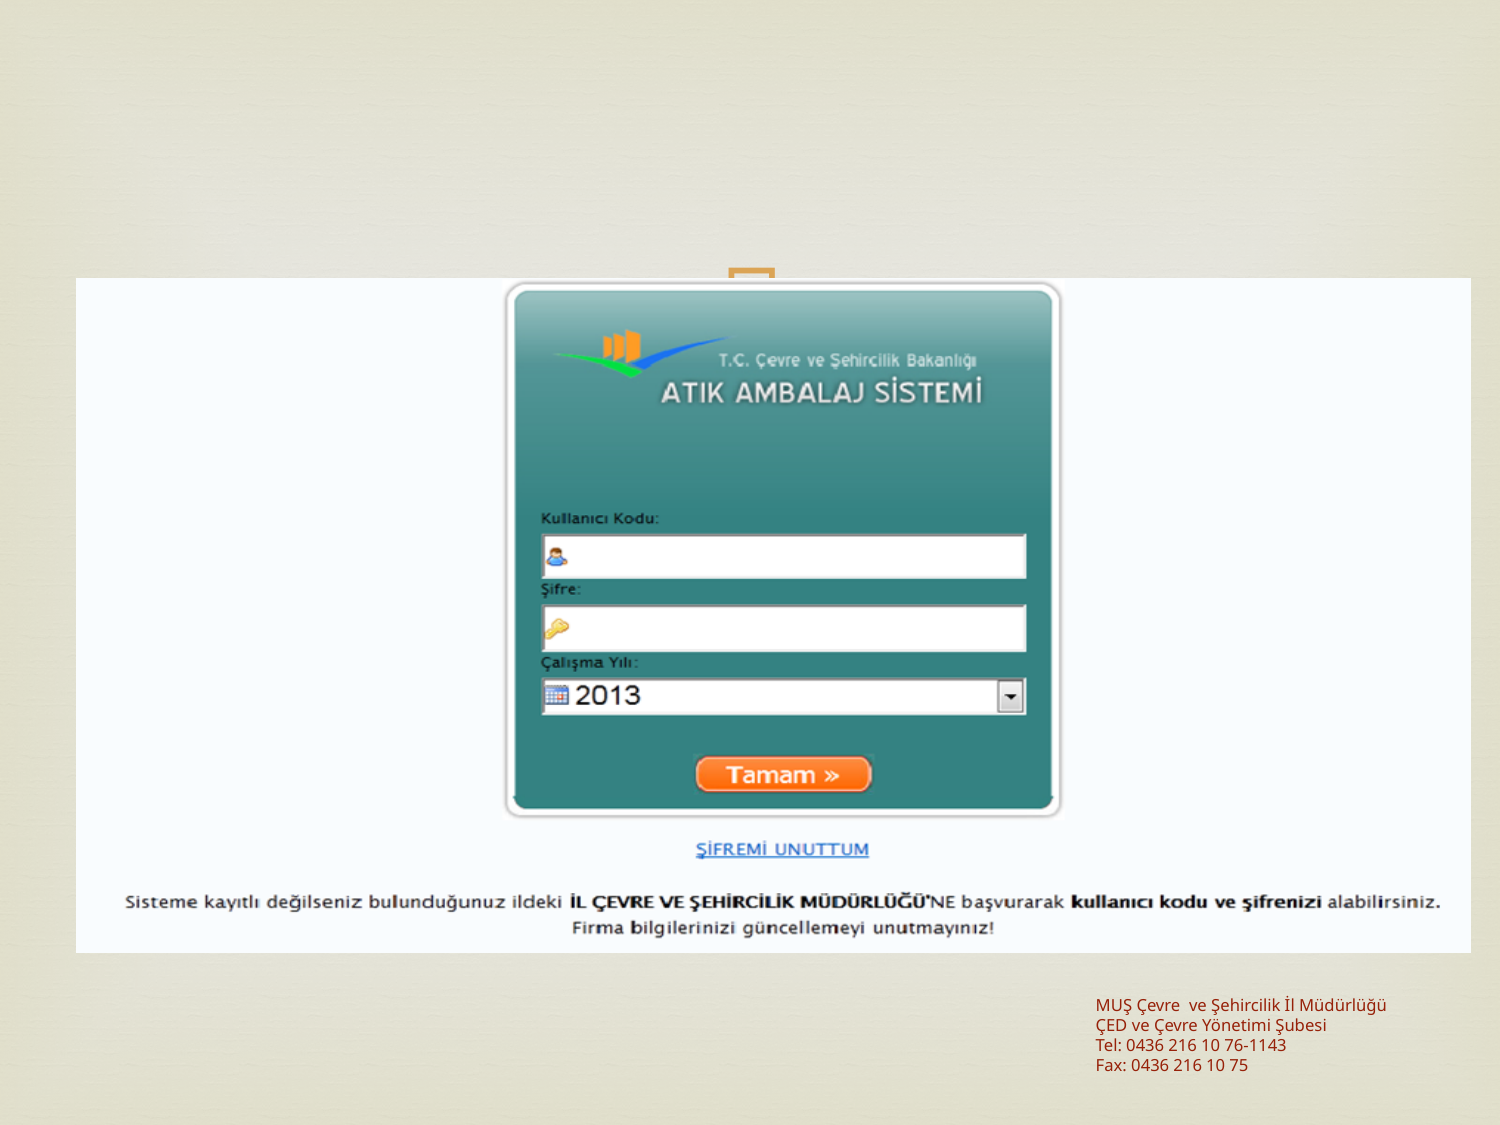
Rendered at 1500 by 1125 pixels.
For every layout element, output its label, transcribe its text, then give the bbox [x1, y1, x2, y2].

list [76, 278, 1472, 953]
text_box MUŞ Çevre ve Şehircilik İl Müdürlüğü ÇED ve Çevre Yönetimi Şubesi Tel: 0436 216 10 76-1143 Fax: 0436 216 10 75 [1080, 987, 1424, 1083]
